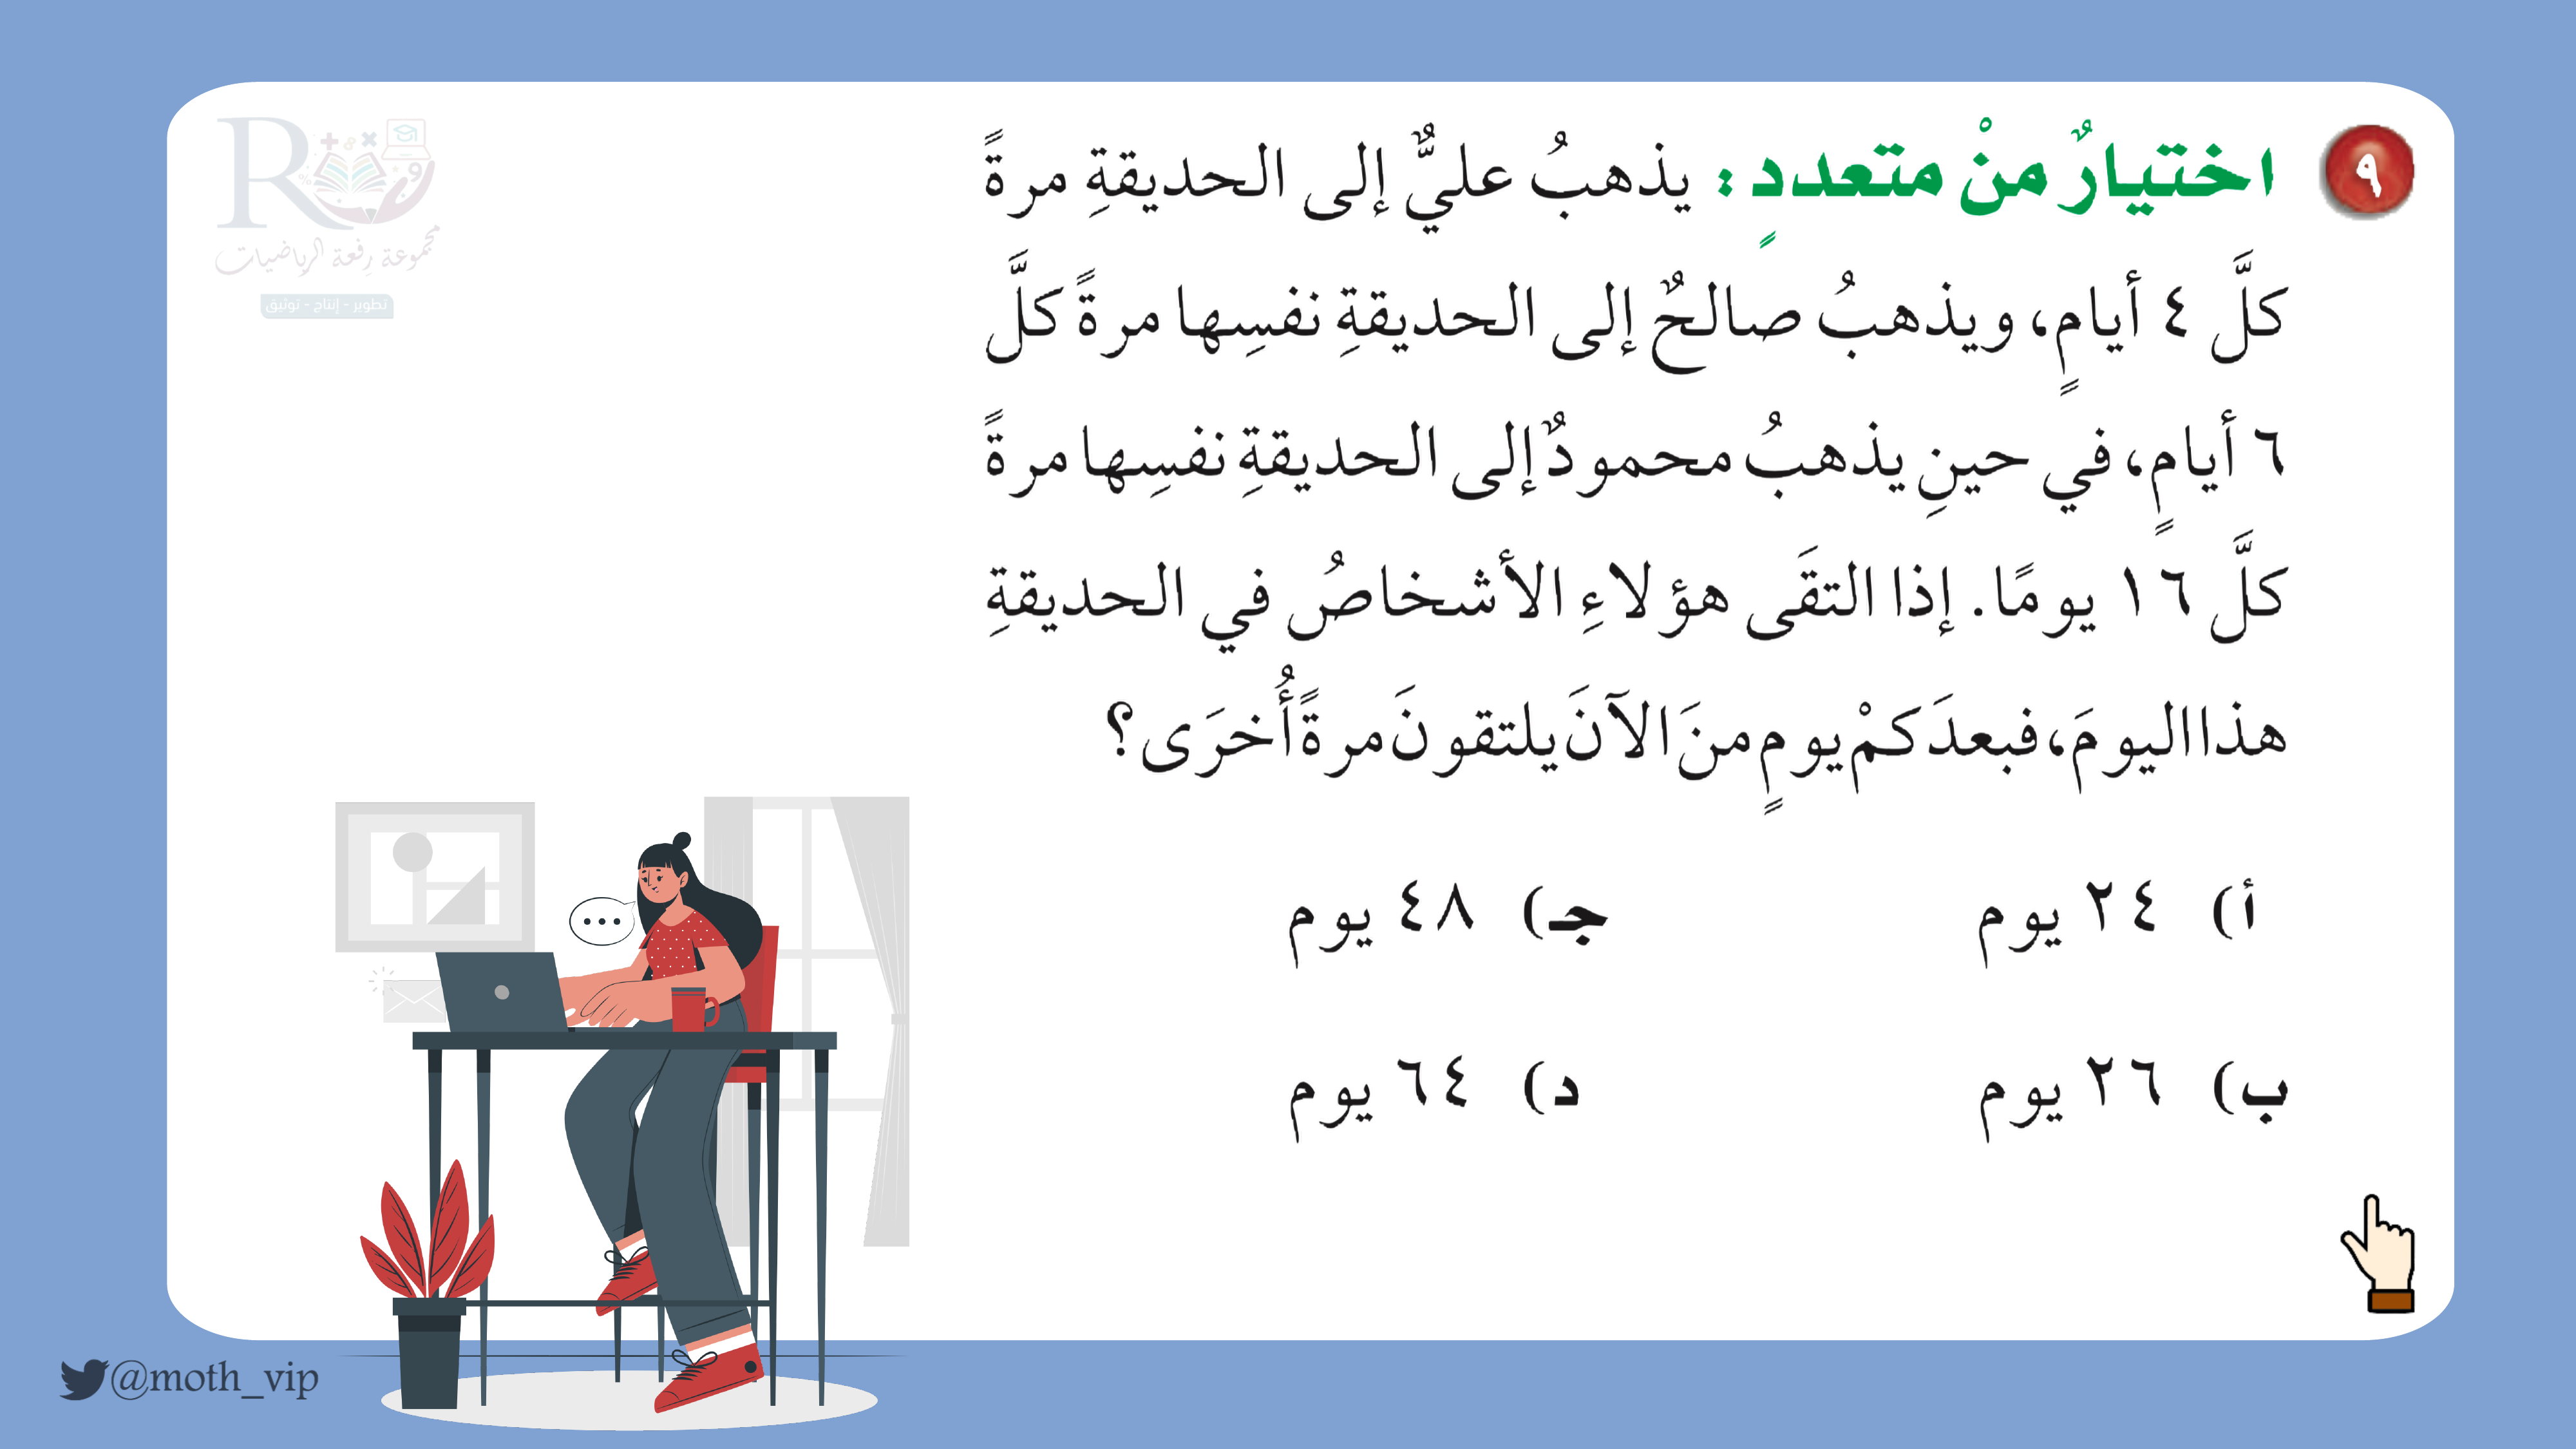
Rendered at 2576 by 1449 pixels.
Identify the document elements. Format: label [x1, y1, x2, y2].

picture [2318, 1189, 2445, 1316]
picture [237, 81, 2441, 1449]
